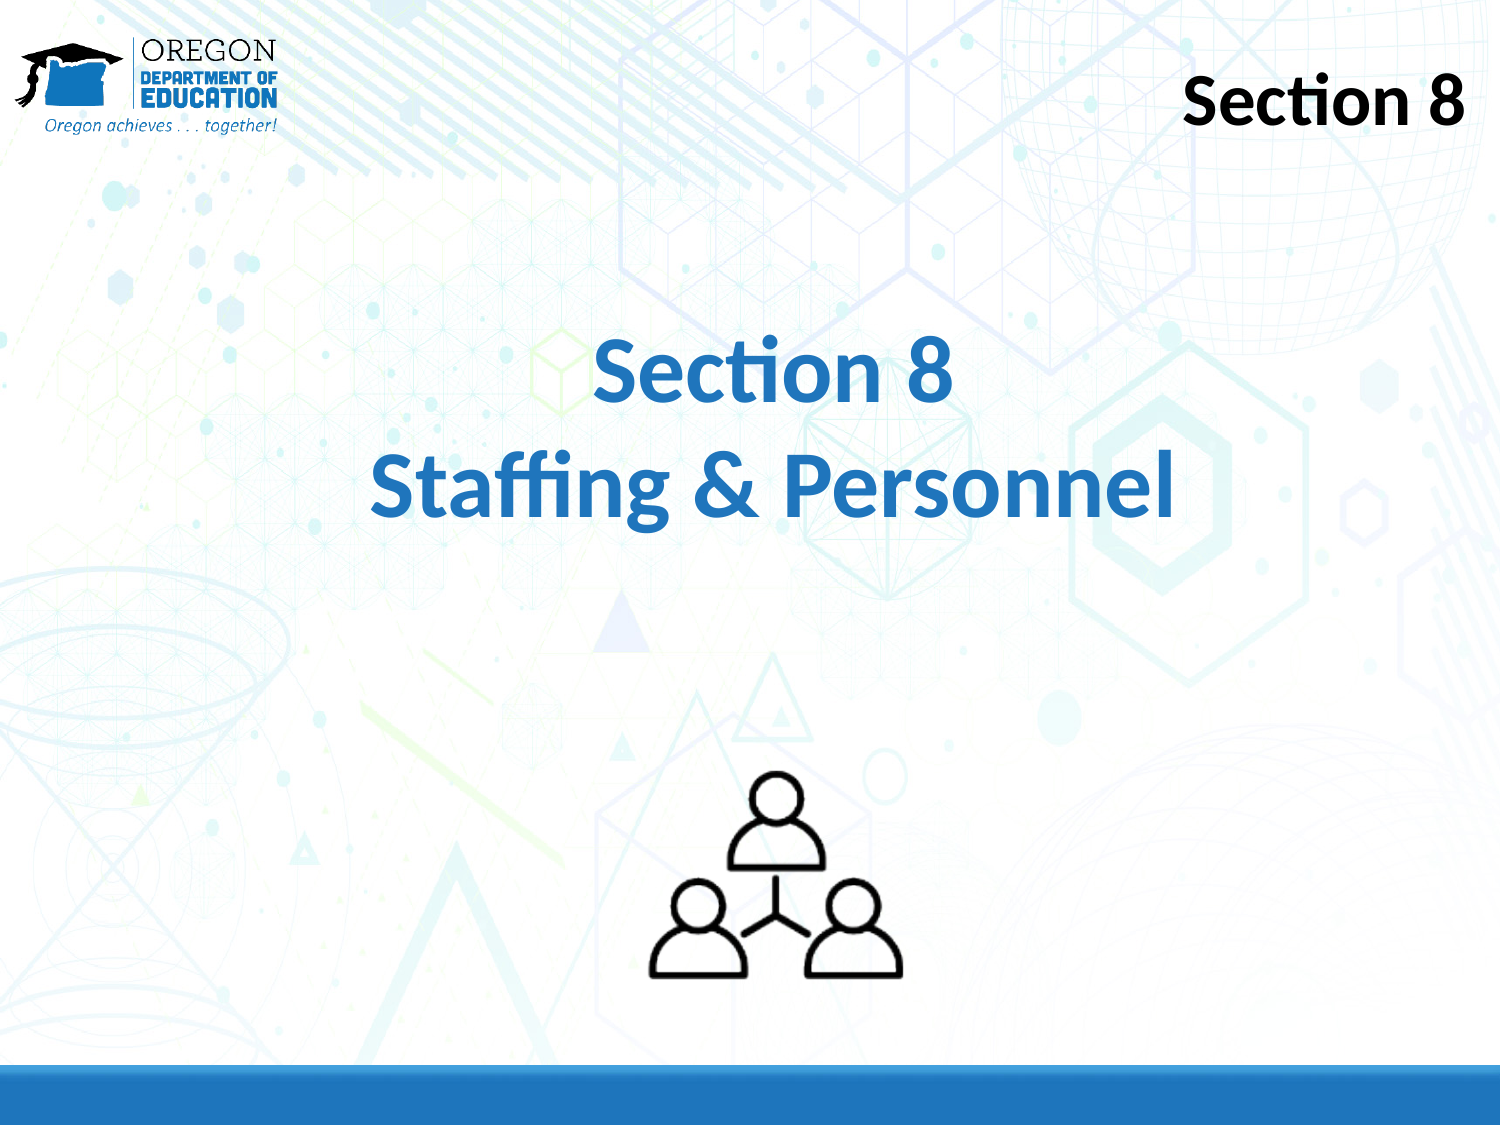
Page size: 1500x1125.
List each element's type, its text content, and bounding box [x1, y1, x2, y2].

text_box Section 8 Staffing & Personnel [63, 299, 1484, 717]
picture [0, 0, 1500, 1125]
title Section 8 [308, 18, 1482, 185]
